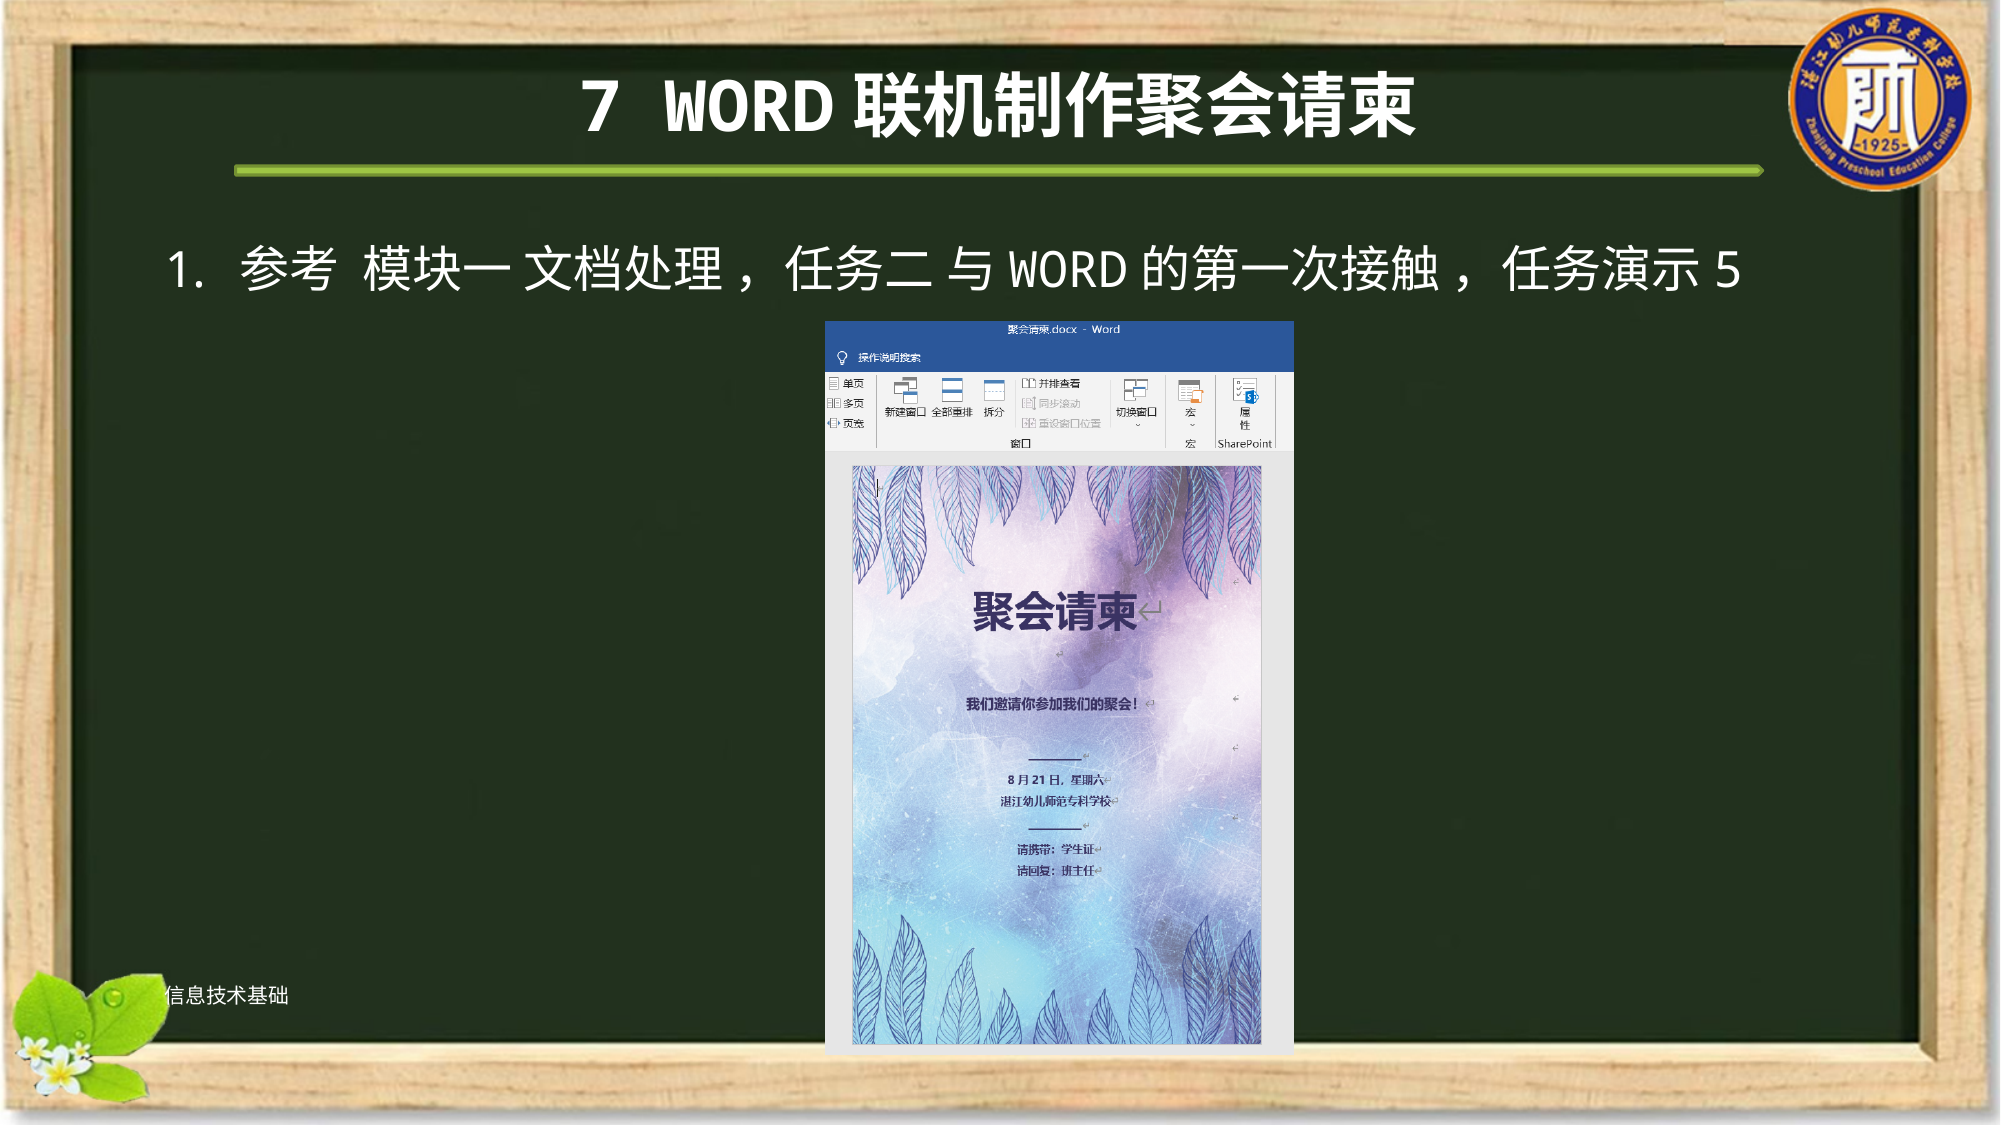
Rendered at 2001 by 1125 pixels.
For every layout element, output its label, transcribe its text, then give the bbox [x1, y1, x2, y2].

picture [0, 0, 2001, 1125]
footer 信息技术基础 [149, 965, 817, 1025]
title 7 WORD联机制作聚会请柬 [149, 0, 1849, 217]
list 参考 模块一 文档处理 ，任务二 与WORD的第一次接触 ，任务演示5 [149, 217, 1849, 950]
